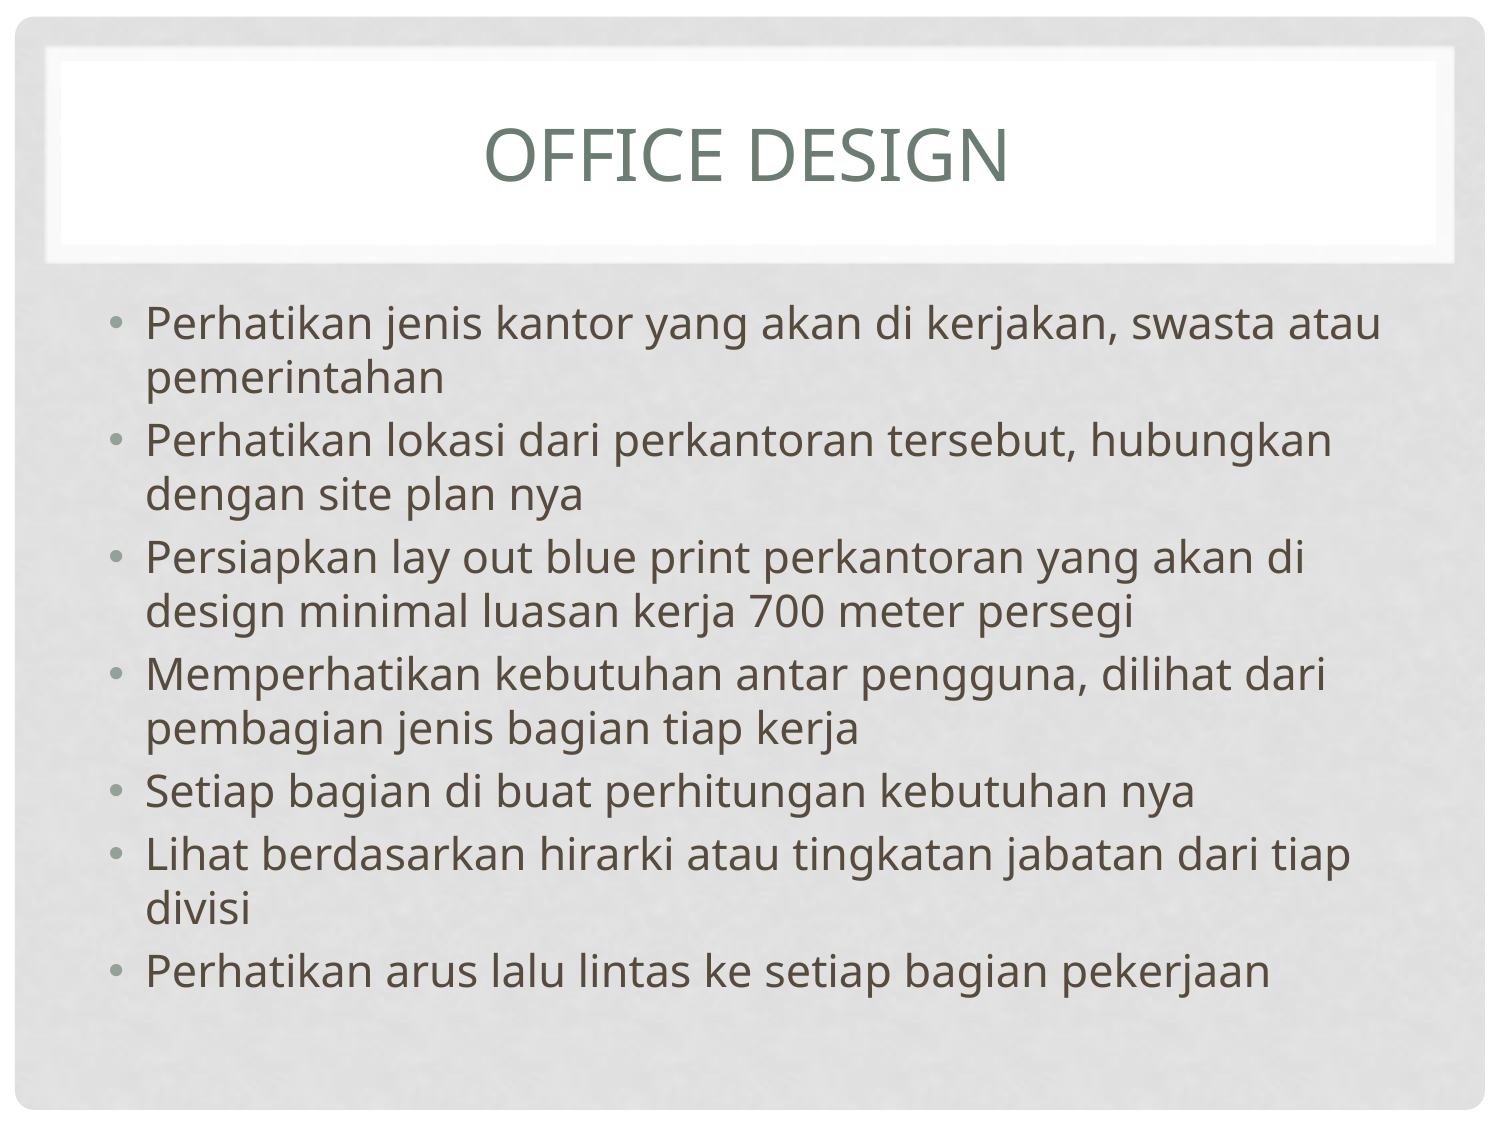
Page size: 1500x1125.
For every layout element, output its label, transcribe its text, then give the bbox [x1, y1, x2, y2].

title Office design [69, 66, 1425, 238]
list Perhatikan jenis kantor yang akan di kerjakan, swasta atau pemerintahan Perhatikan lokasi dari perkantoran tersebut, hubungkan dengan site plan nya Persiapkan lay out blue print perkantoran yang akan di design minimal luasan kerja 700 meter persegi Memperhatikan kebutuhan antar pengguna, dilihat dari pembagian jenis bagian tiap kerja Setiap bagian di buat perhitungan kebutuhan nya Lihat berdasarkan hirarki atau tingkatan jabatan dari tiap divisi Perhatikan arus lalu lintas ke setiap bagian pekerjaan [75, 287, 1425, 1005]
